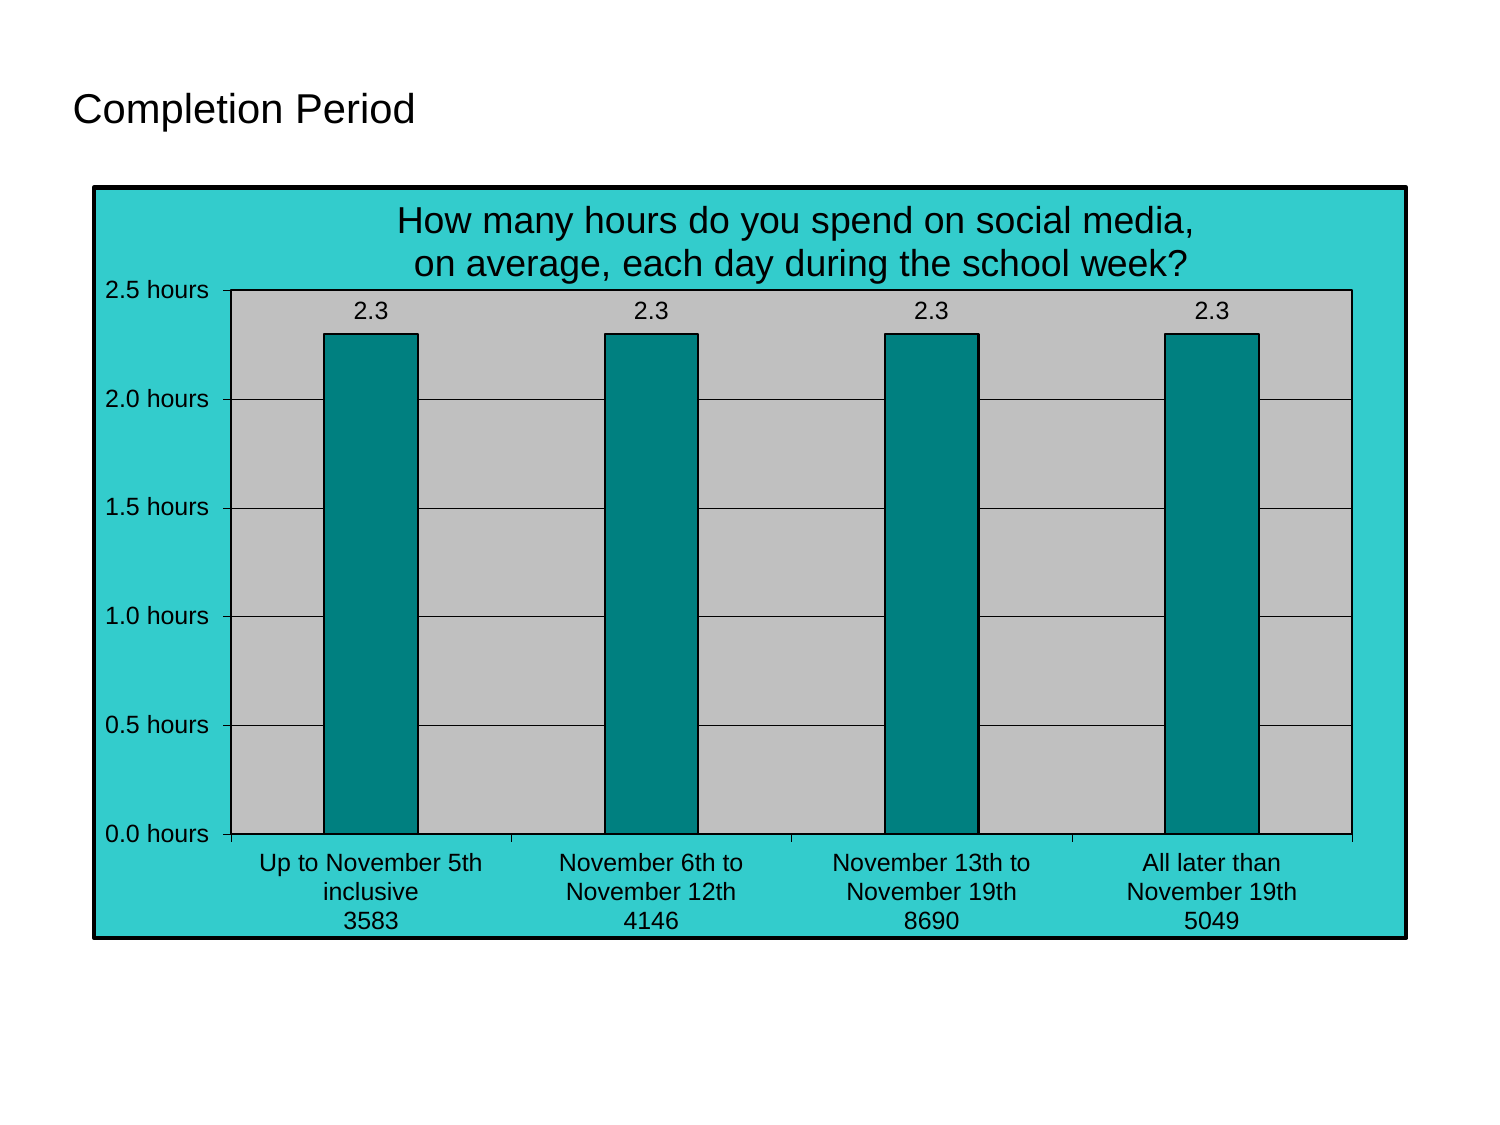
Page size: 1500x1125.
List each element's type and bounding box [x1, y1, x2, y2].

picture [91, 185, 1409, 940]
